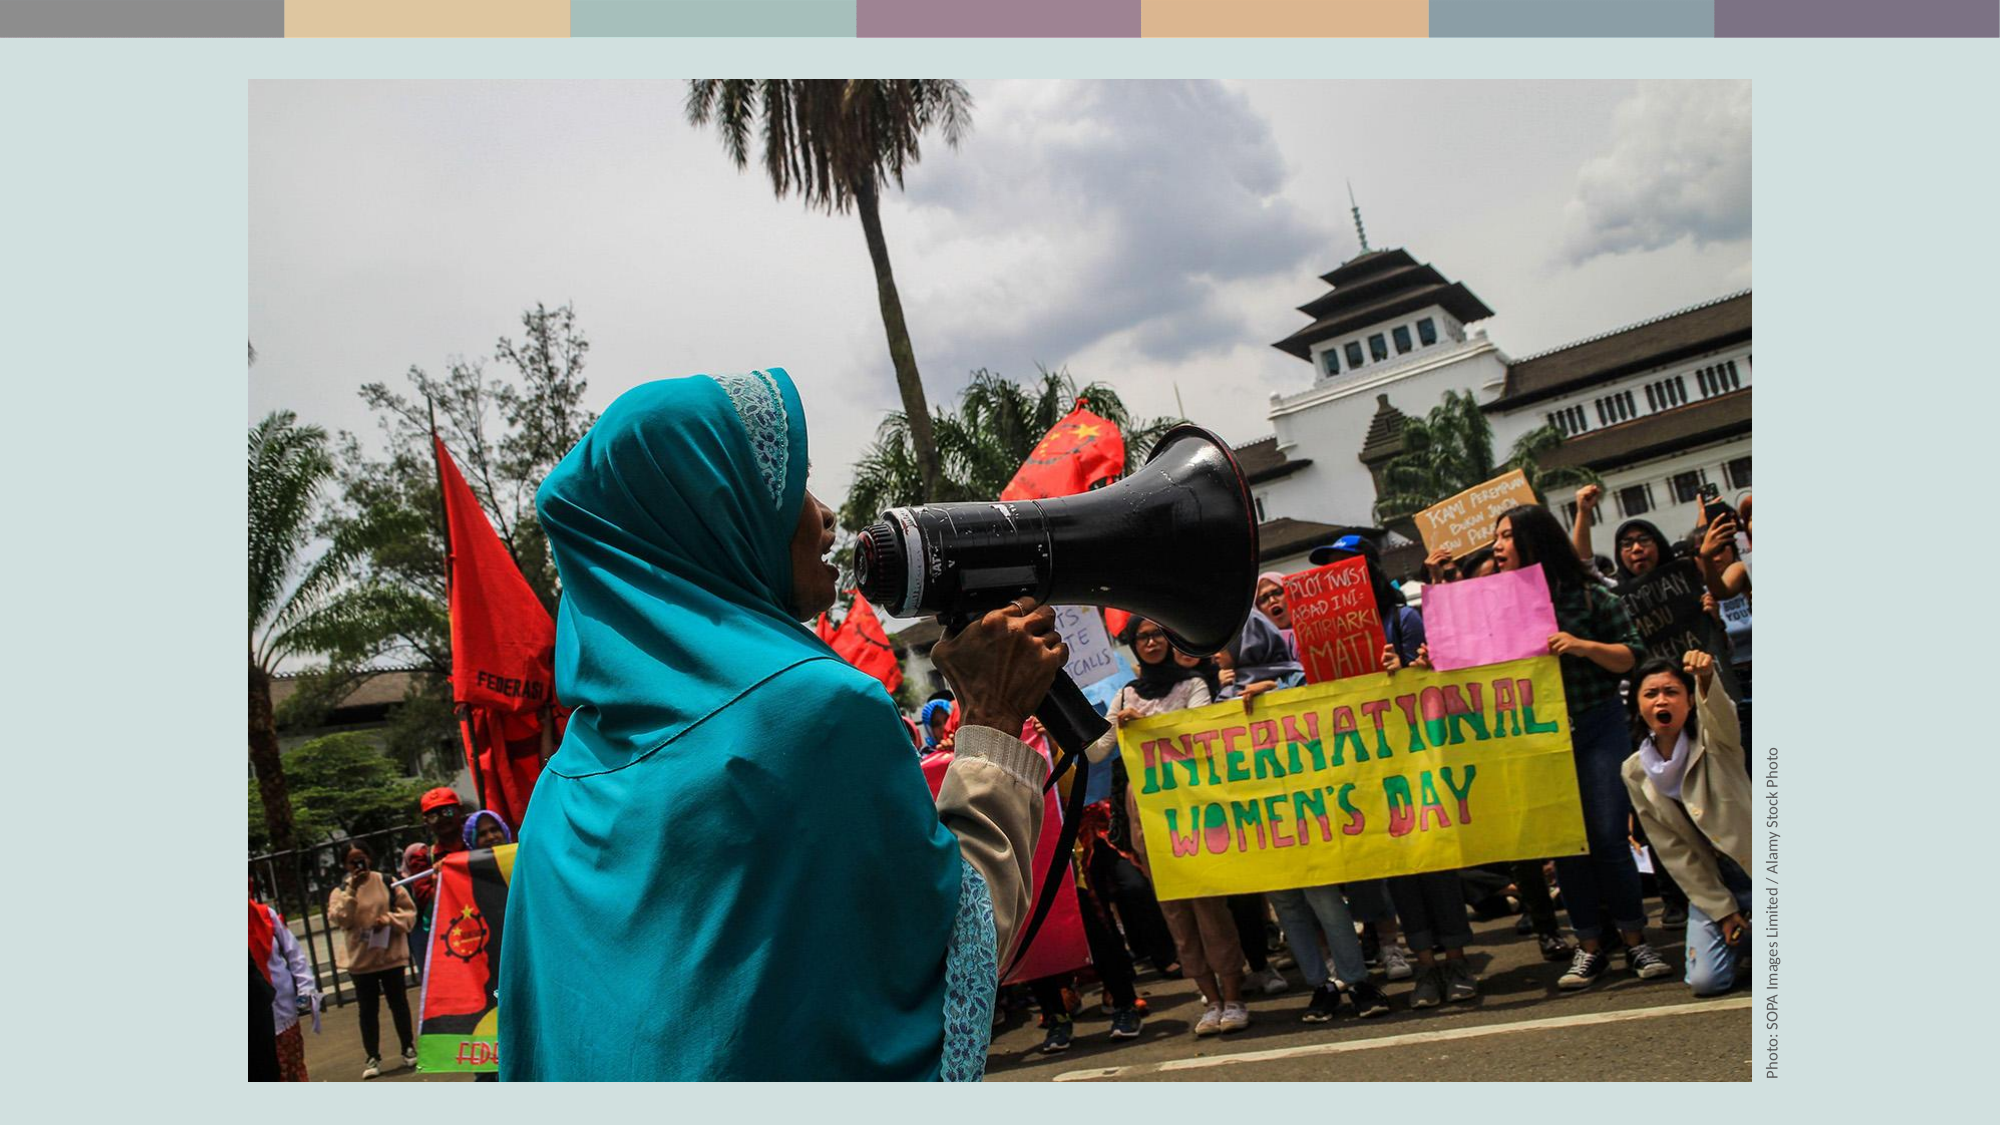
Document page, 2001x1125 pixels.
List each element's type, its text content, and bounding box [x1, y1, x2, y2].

picture [248, 79, 1752, 1083]
text_box Photo: SOPA Images Limited / Alamy Stock Photo [1753, 686, 1789, 1095]
picture [0, 0, 2000, 38]
